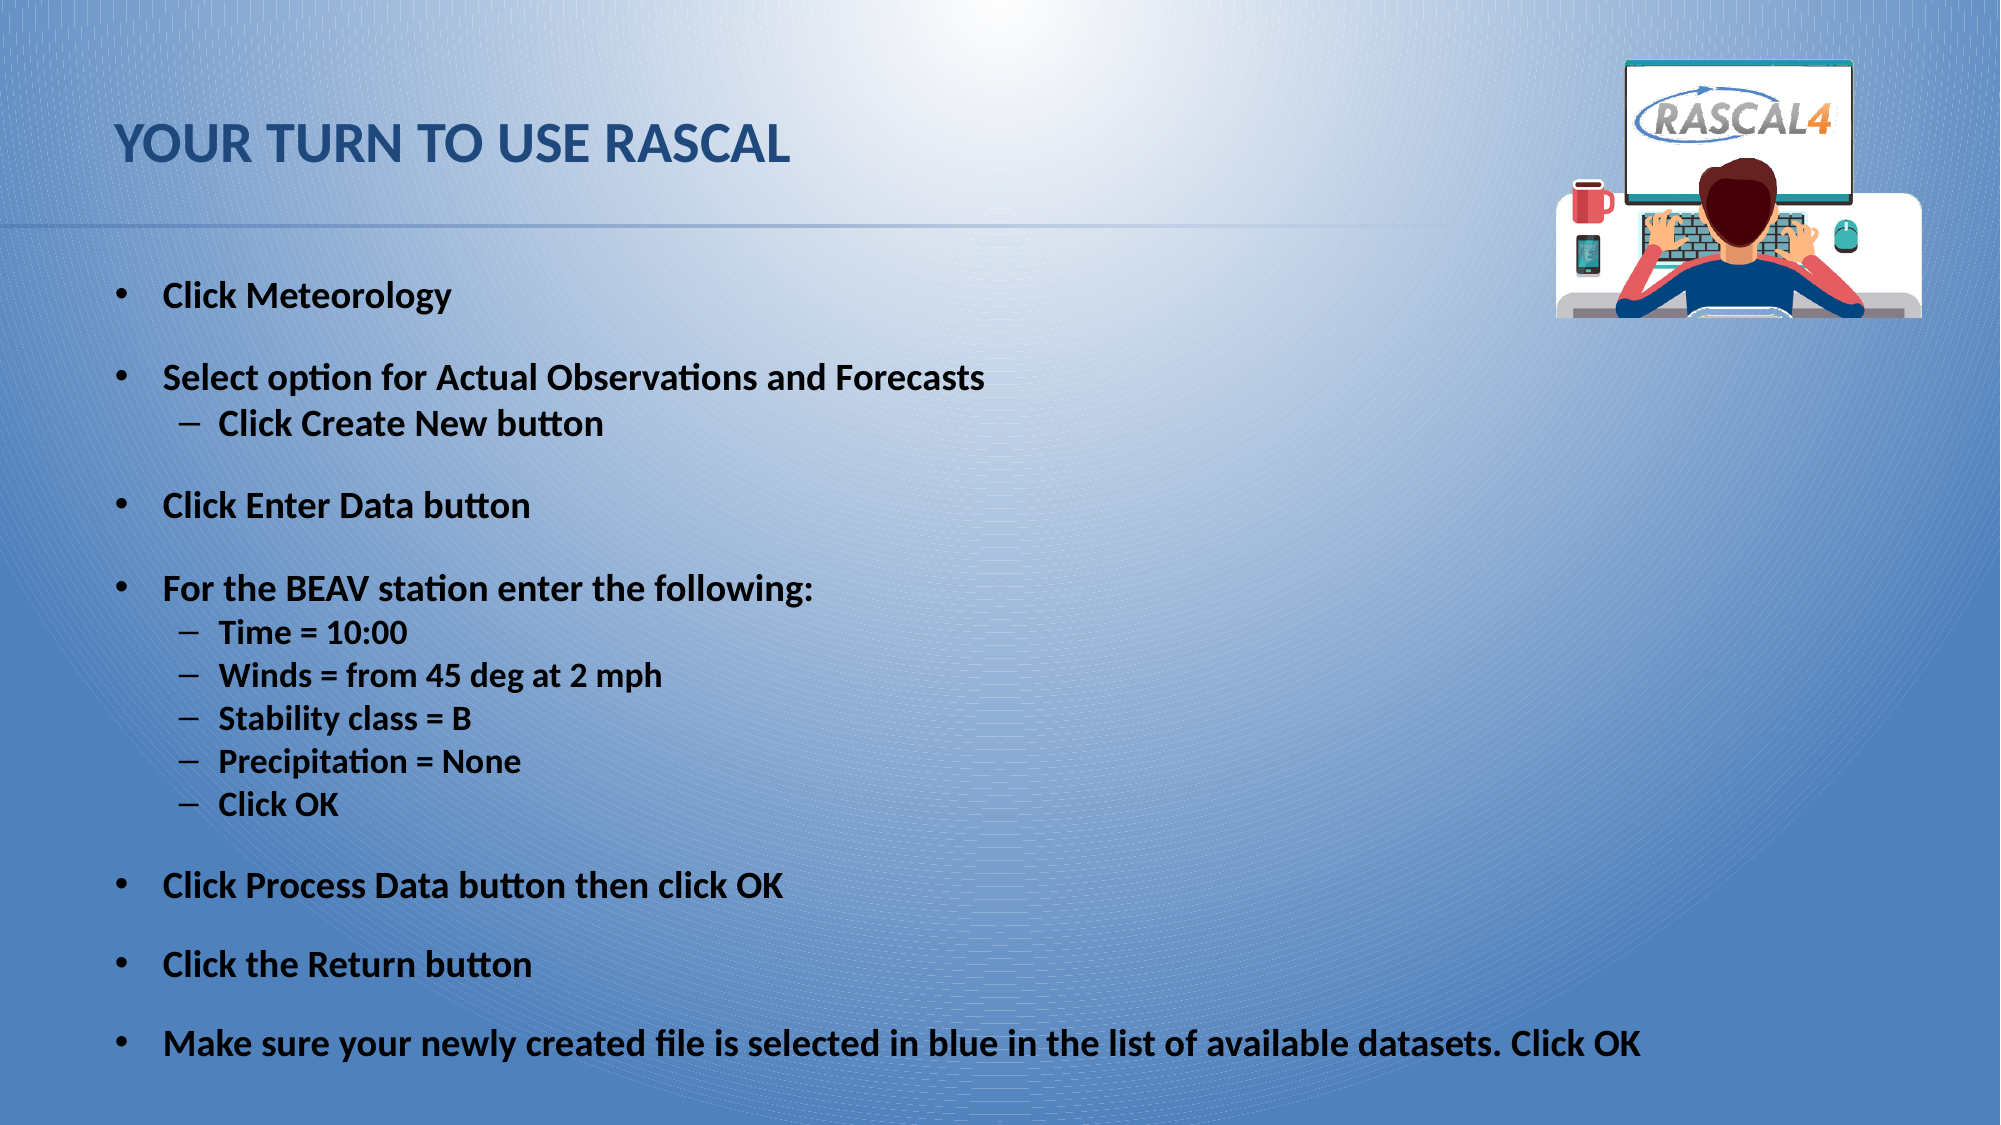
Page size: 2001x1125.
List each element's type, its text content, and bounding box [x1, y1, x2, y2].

title Your Turn to Use RASCAL [99, 45, 1532, 233]
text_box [1540, 52, 1936, 348]
list Click Meteorology Select option for Actual Observations and Forecasts Click Create New button Click Enter Data button For the BEAV station enter the following: Time = 10:00 Winds = from 45 deg at 2 mph Stability class = B Precipitation = None Click OK Click Process Data button then click OK Click the Return button Make sure your newly created file is selected in blue in the list of available datasets. Click OK [99, 262, 1900, 1075]
